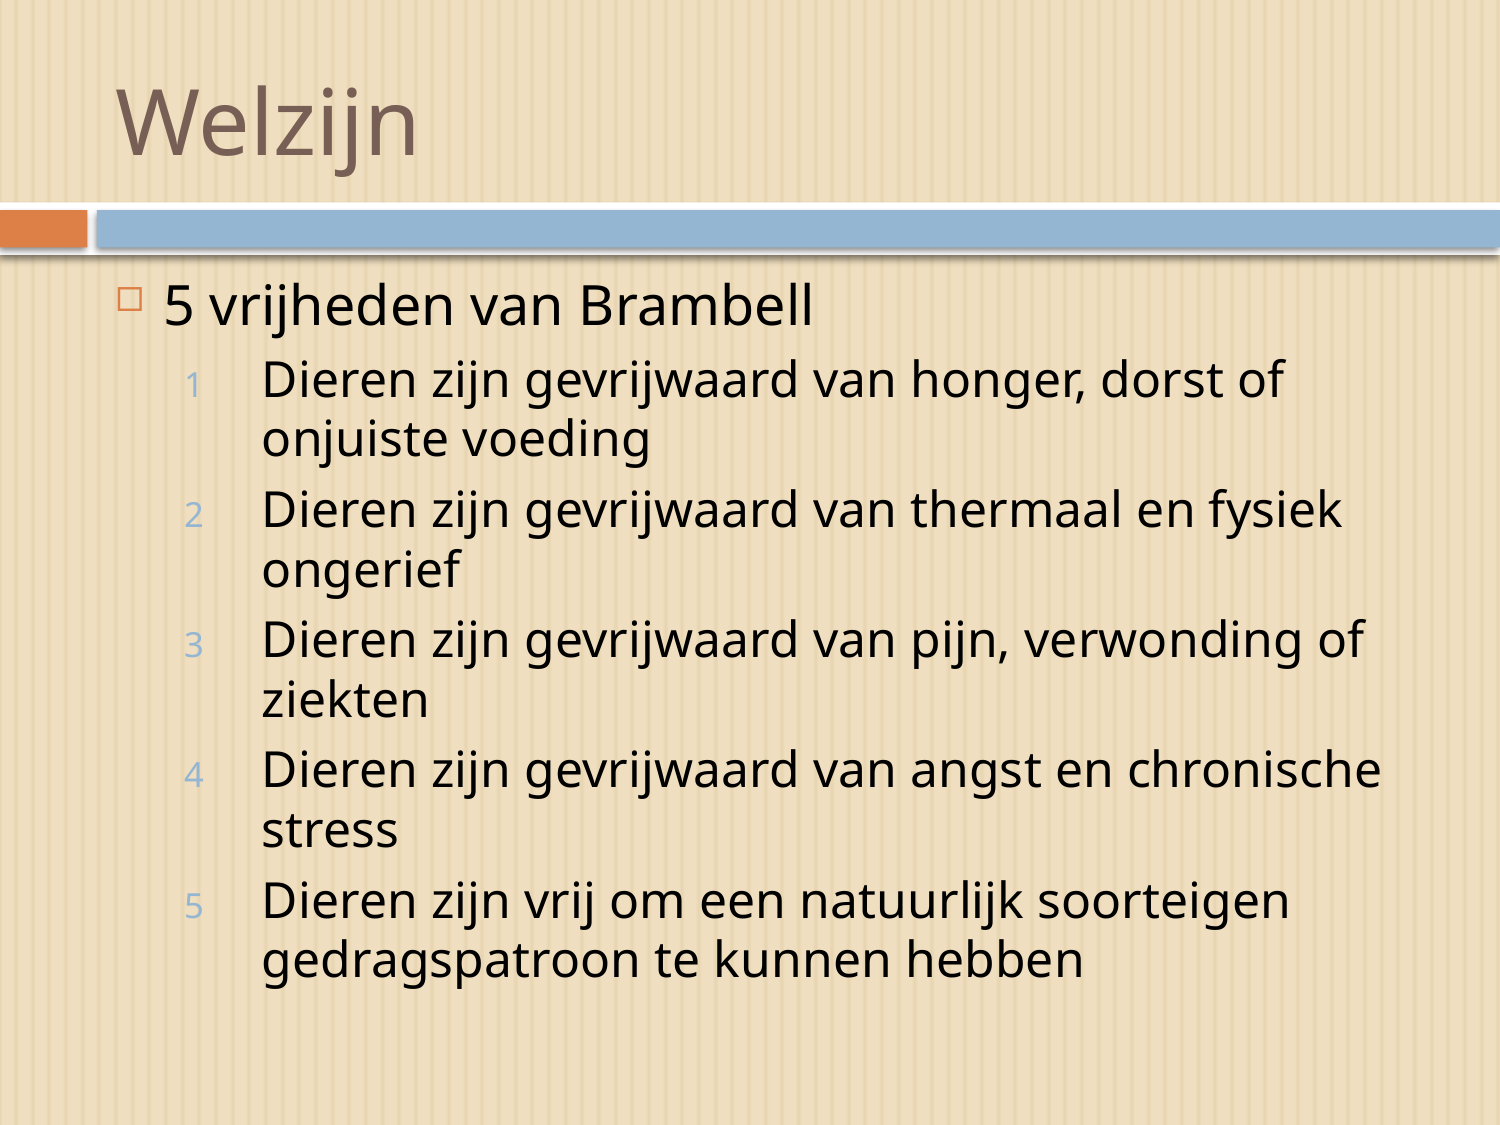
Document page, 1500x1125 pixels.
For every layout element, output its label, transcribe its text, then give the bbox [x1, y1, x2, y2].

title Welzijn [100, 37, 1438, 200]
list 5 vrijheden van Brambell Dieren zijn gevrijwaard van honger, dorst of onjuiste voeding Dieren zijn gevrijwaard van thermaal en fysiek ongerief Dieren zijn gevrijwaard van pijn, verwonding of ziekten Dieren zijn gevrijwaard van angst en chronische stress Dieren zijn vrij om een natuurlijk soorteigen gedragspatroon te kunnen hebben [100, 262, 1438, 1000]
